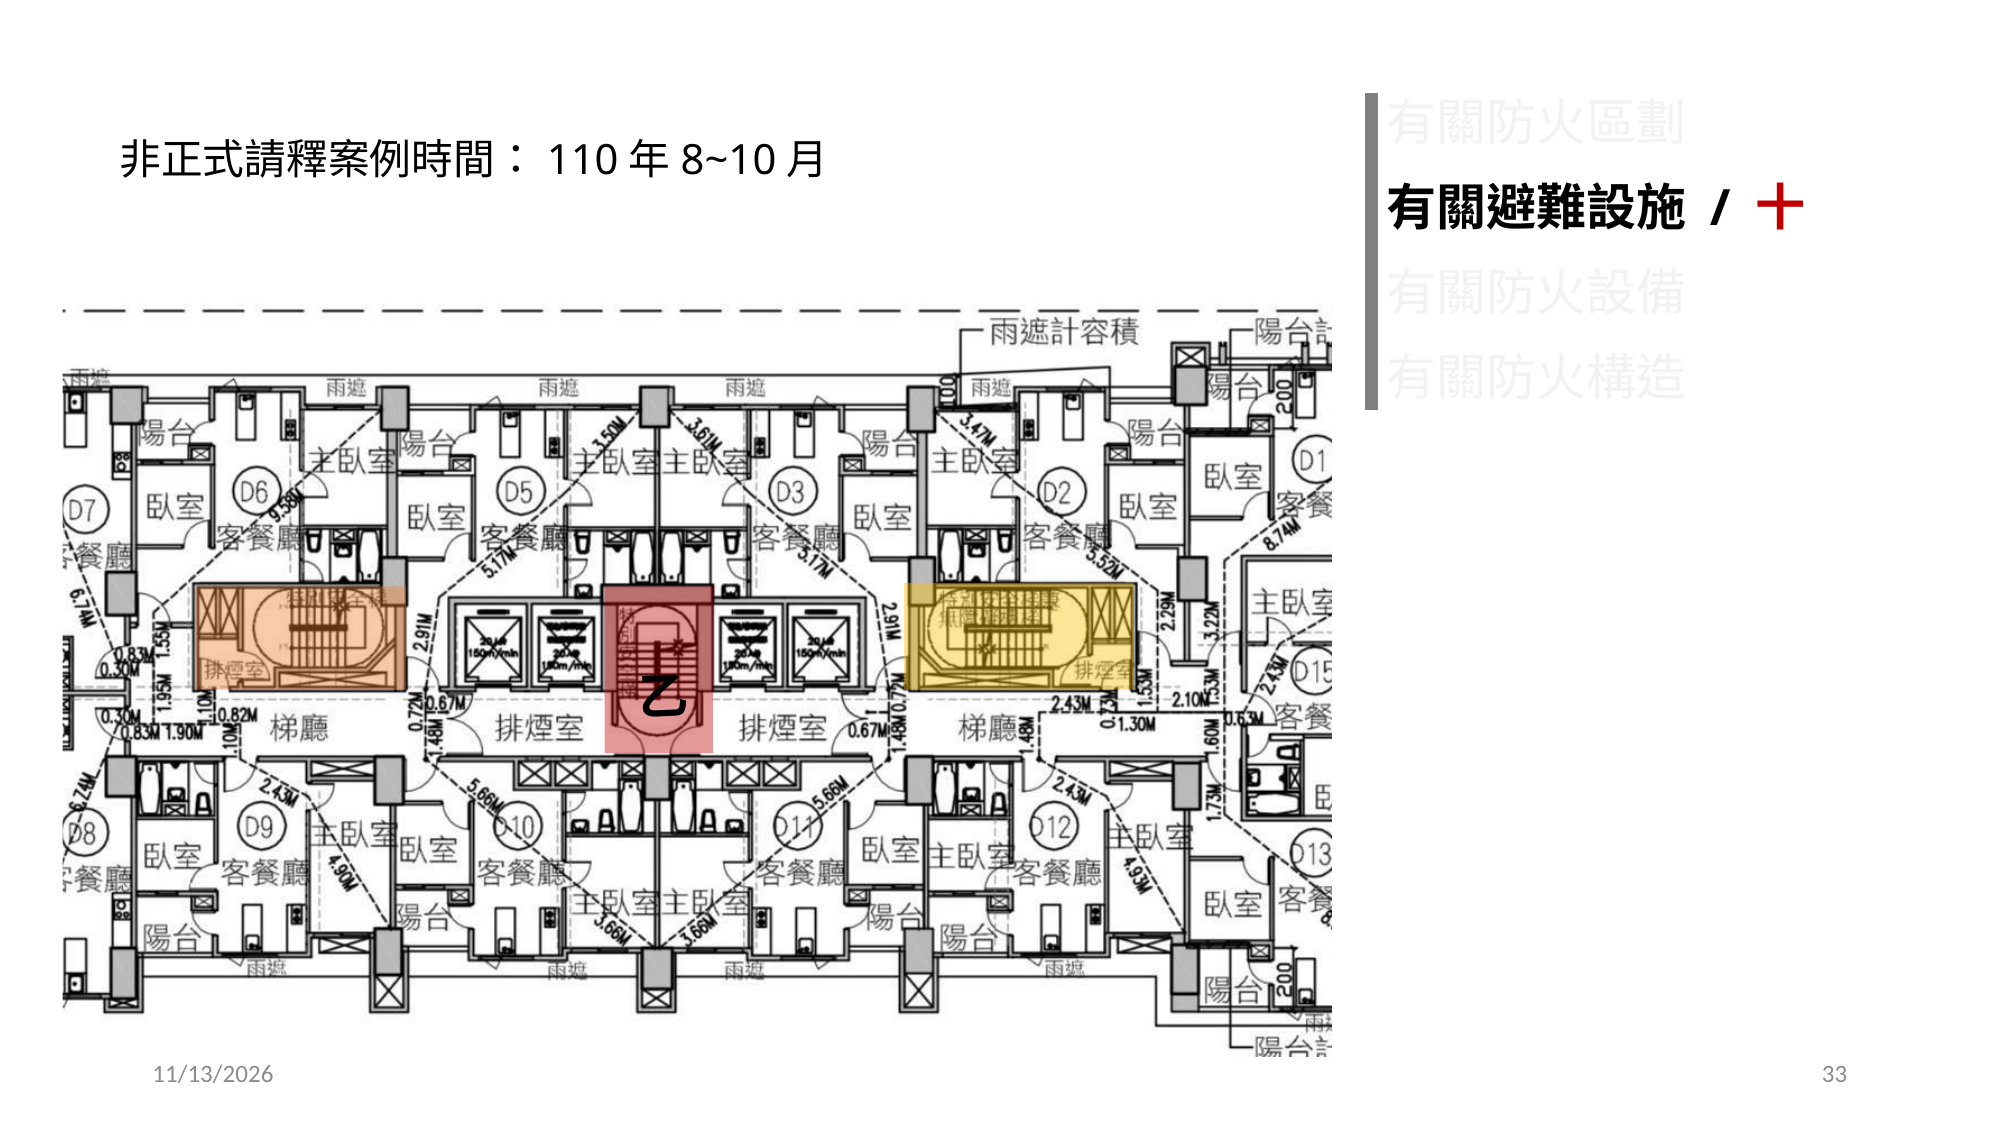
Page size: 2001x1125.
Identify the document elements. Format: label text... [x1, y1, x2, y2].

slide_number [137, 1057, 588, 1103]
text_box 有關防火區劃 有關避難設施 / 十 有關防火設備 有關防火構造 [1371, 82, 1896, 498]
picture [62, 290, 1333, 1057]
slide_number 33 [1412, 1042, 1863, 1103]
text_box 非正式請釋案例時間：110年8~10月 [104, 108, 1227, 257]
